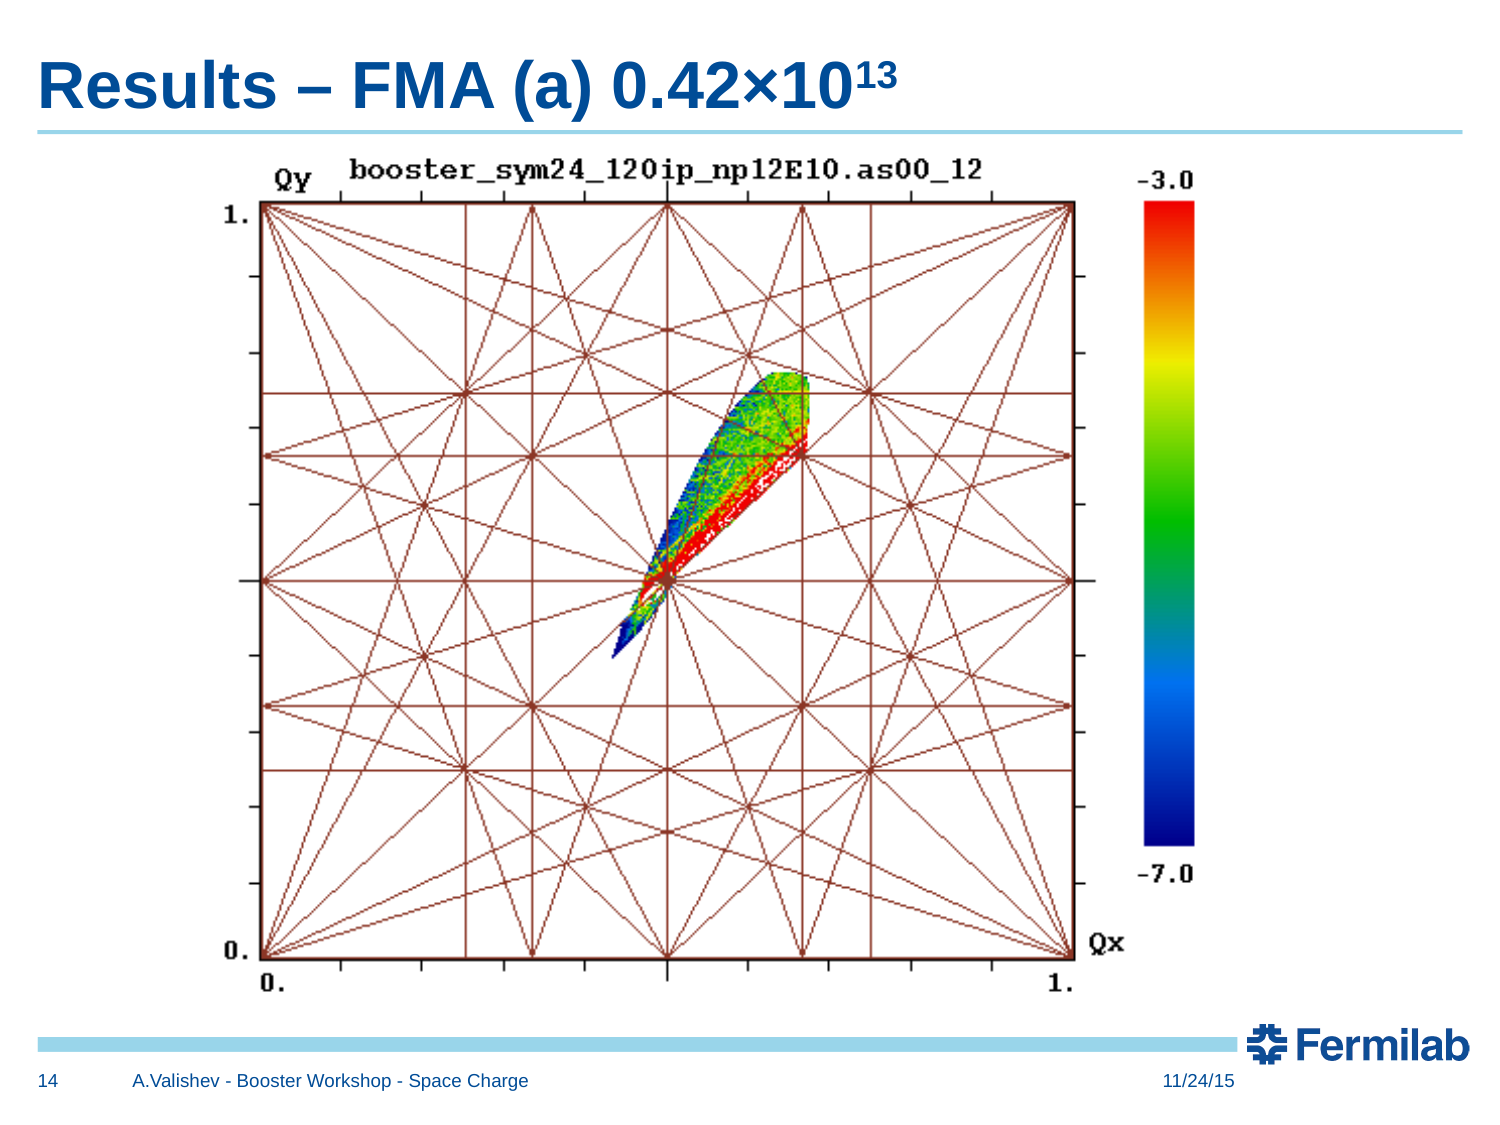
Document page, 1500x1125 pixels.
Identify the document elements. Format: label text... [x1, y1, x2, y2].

title Results – FMA (a) 0.42×1013 [37, 17, 1500, 123]
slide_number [1058, 1068, 1235, 1109]
footer A.Valishev - Booster Workshop - Space Charge [132, 1068, 1014, 1109]
slide_number 14 [37, 1068, 111, 1109]
picture [0, 0, 1500, 1125]
